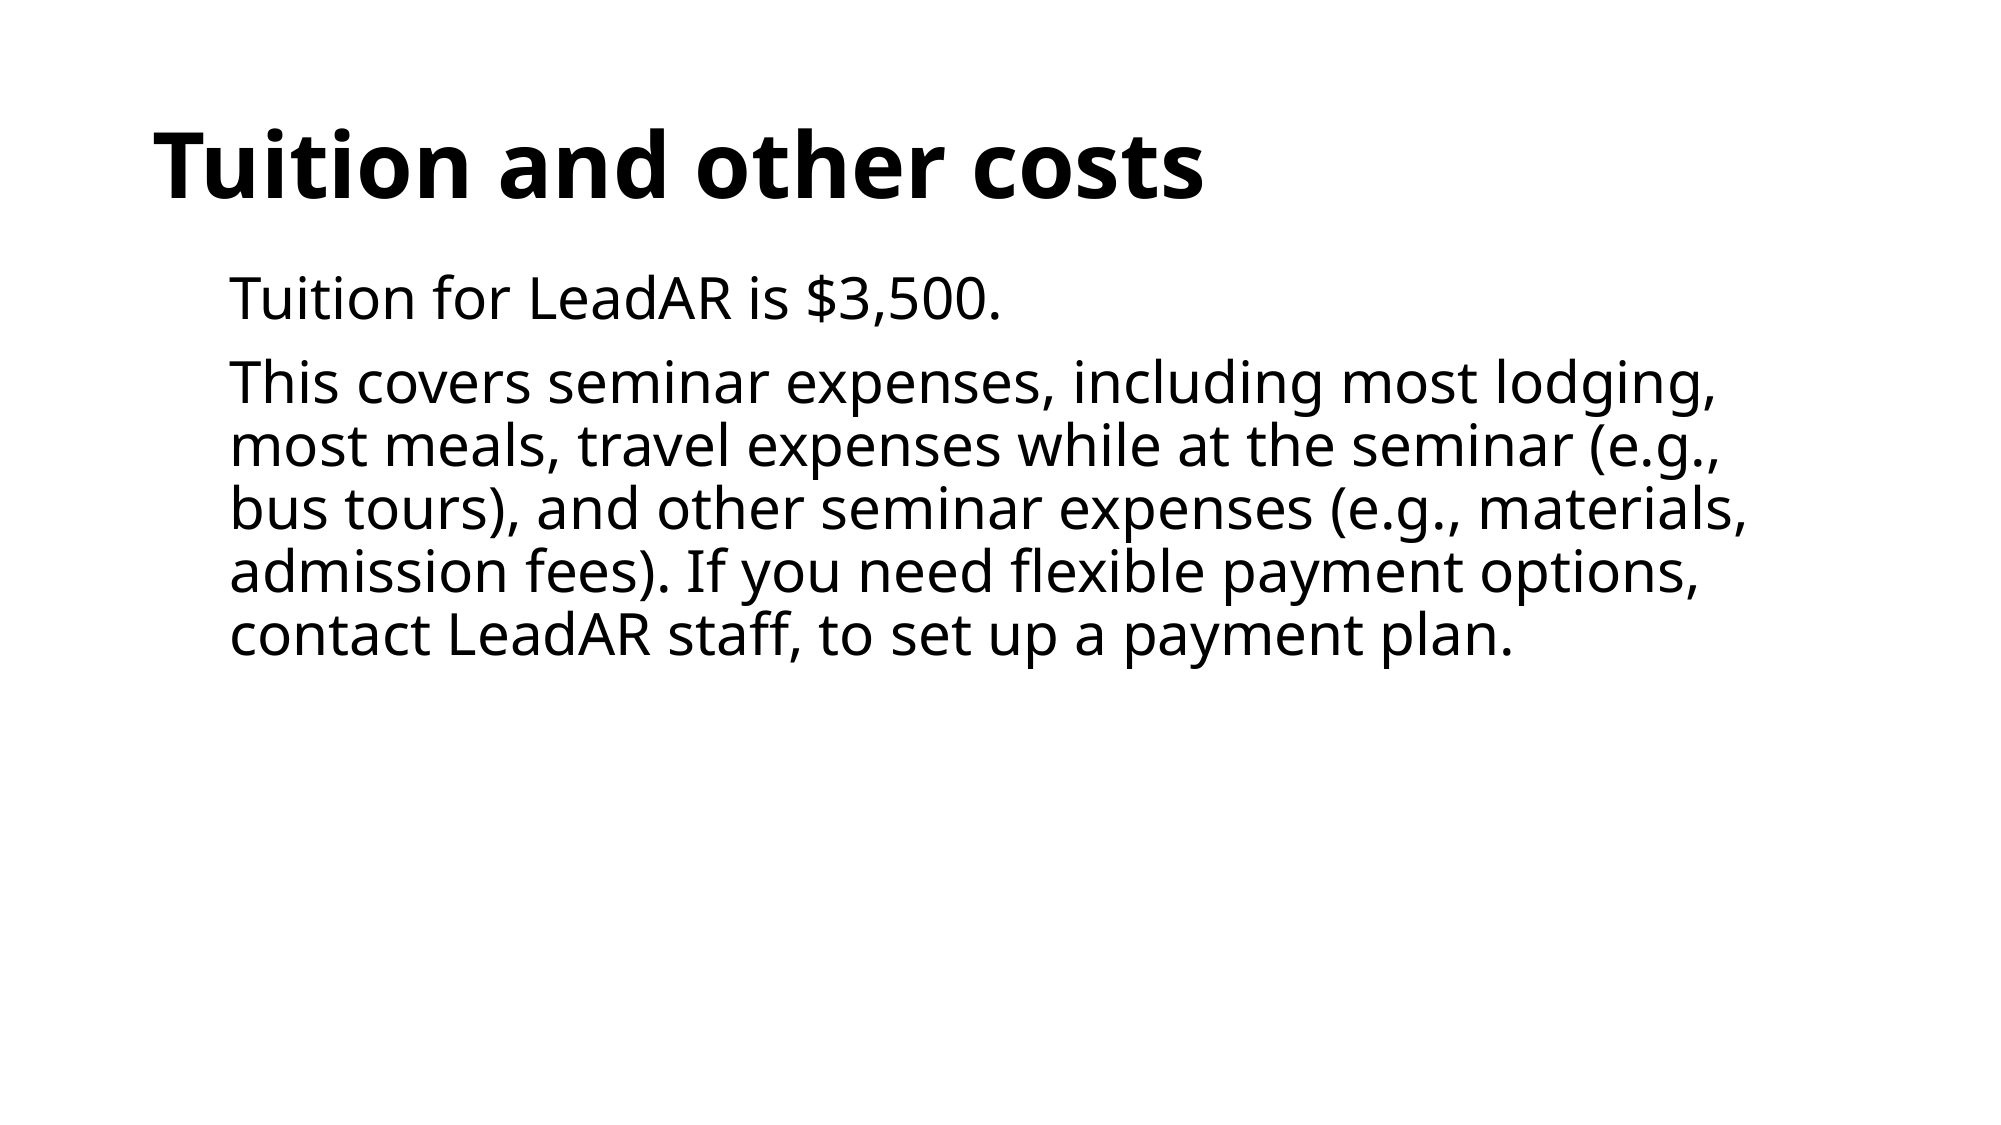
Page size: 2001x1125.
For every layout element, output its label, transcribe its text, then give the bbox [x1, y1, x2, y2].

list Tuition for LeadAR is $3,500. This covers seminar expenses, including most lodging, most meals, travel expenses while at the seminar (e.g., bus tours), and other seminar expenses (e.g., materials, admission fees). If you need flexible payment options, contact LeadAR staff, to set up a payment plan. [214, 261, 1786, 563]
title Tuition and other costs [137, 59, 1927, 278]
